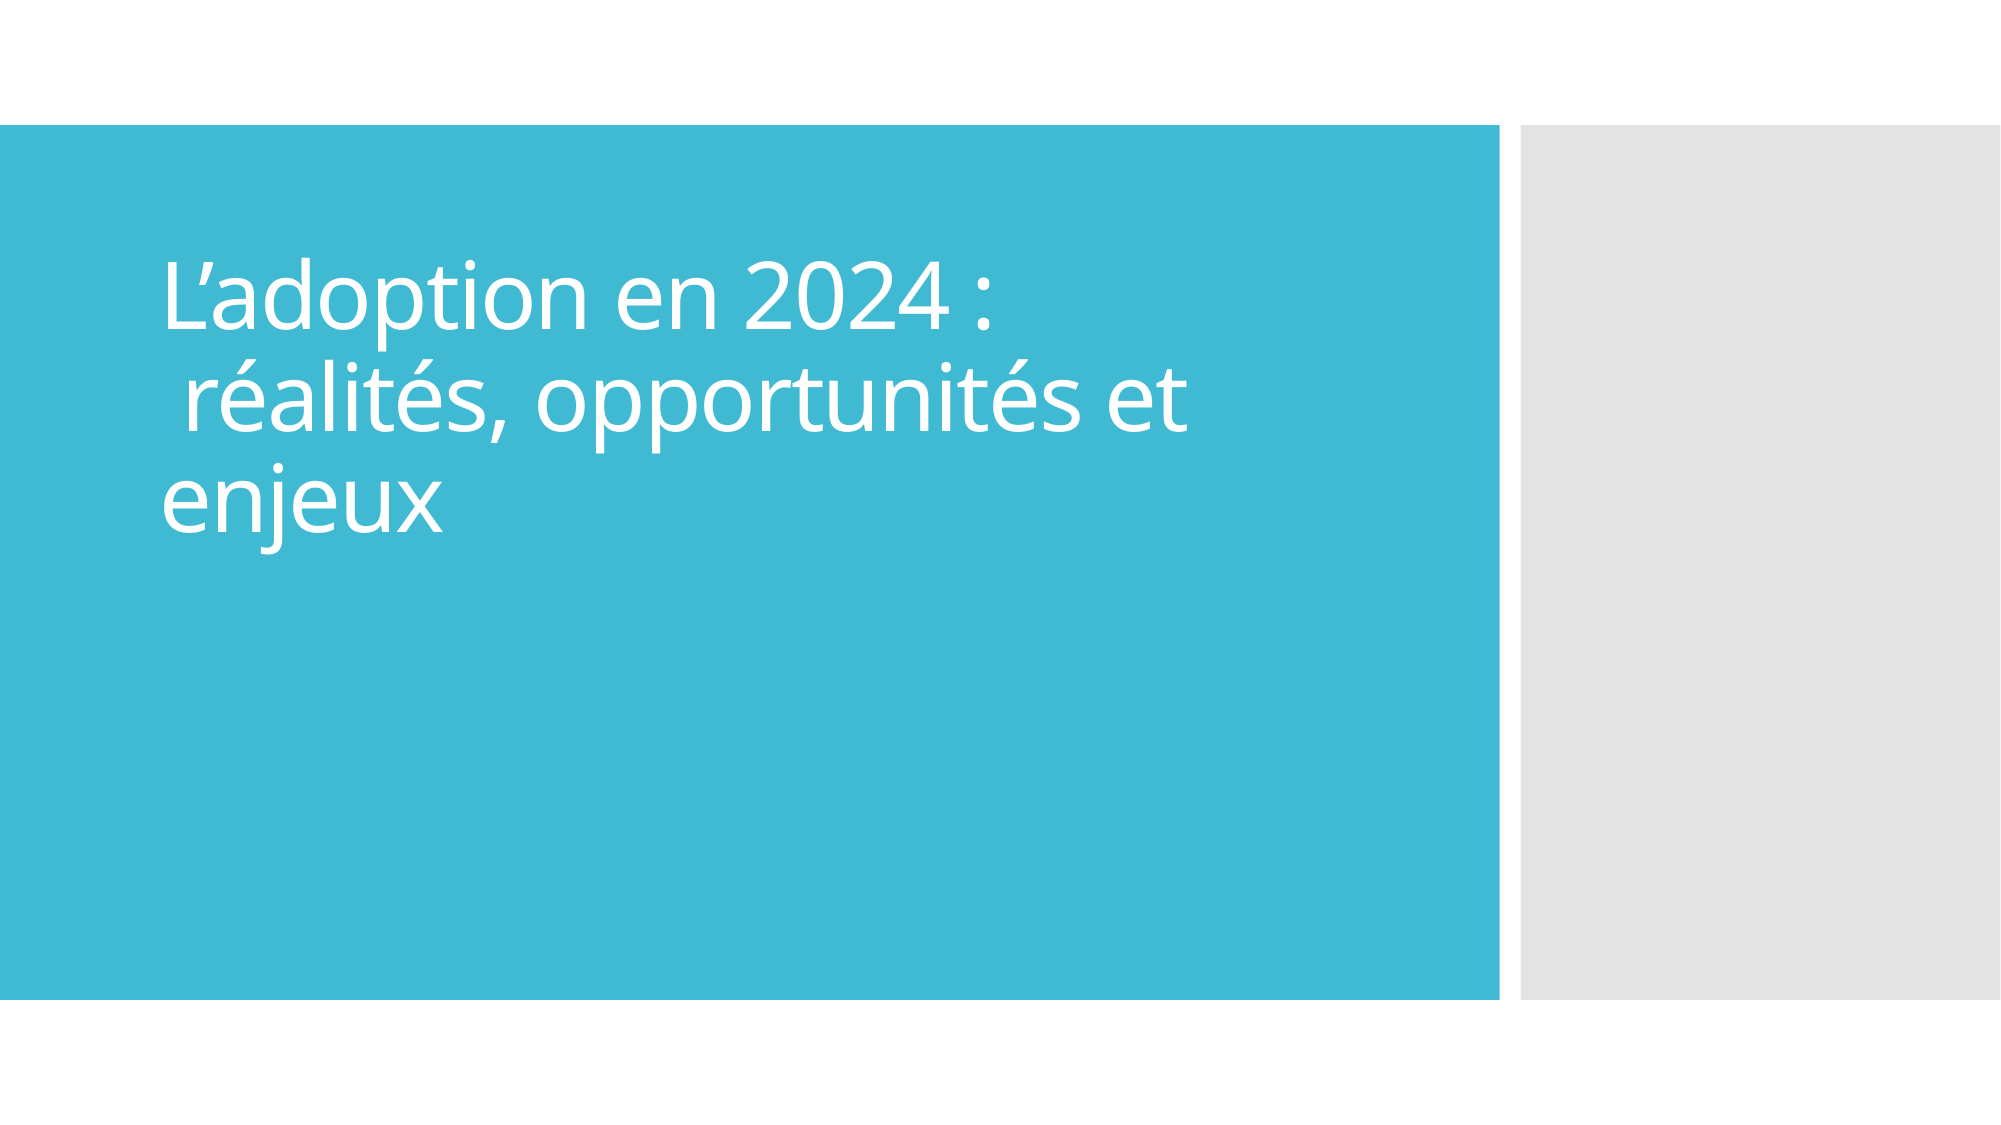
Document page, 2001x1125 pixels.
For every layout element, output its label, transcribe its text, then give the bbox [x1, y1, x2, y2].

title L’adoption en 2024 : réalités, opportunités et enjeux [144, 152, 1356, 561]
